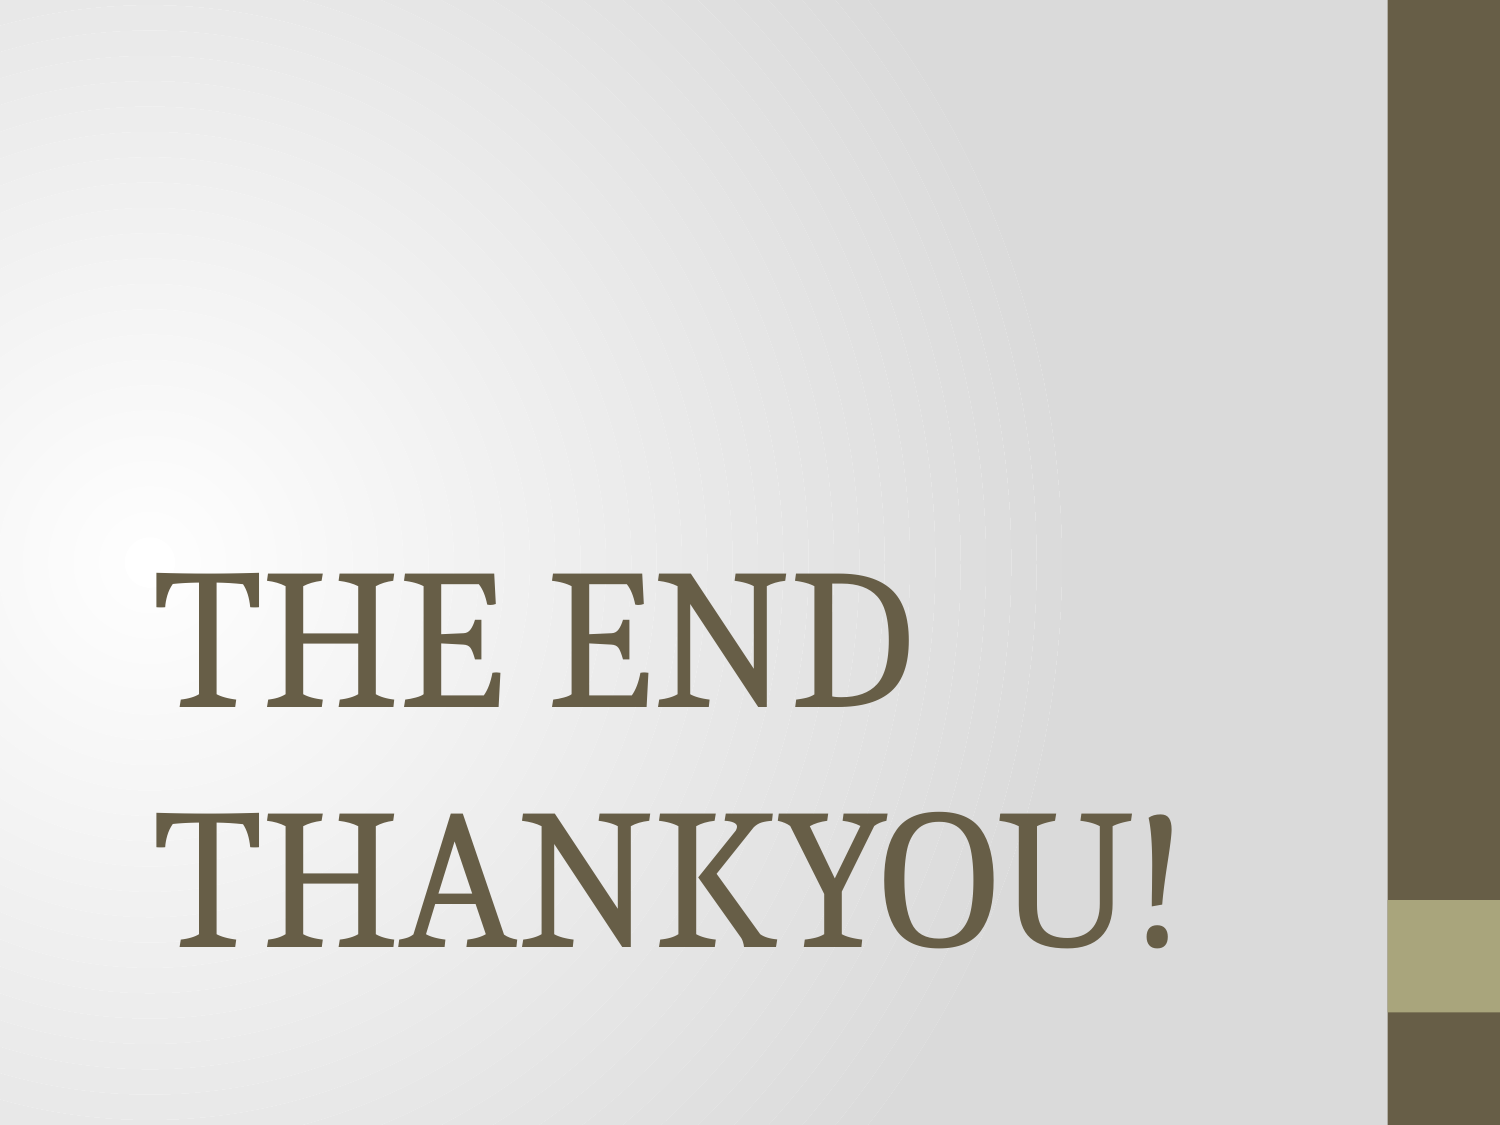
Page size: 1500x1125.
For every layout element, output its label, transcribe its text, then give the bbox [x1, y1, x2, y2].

title THE END THANKYOU! [137, 500, 1413, 724]
